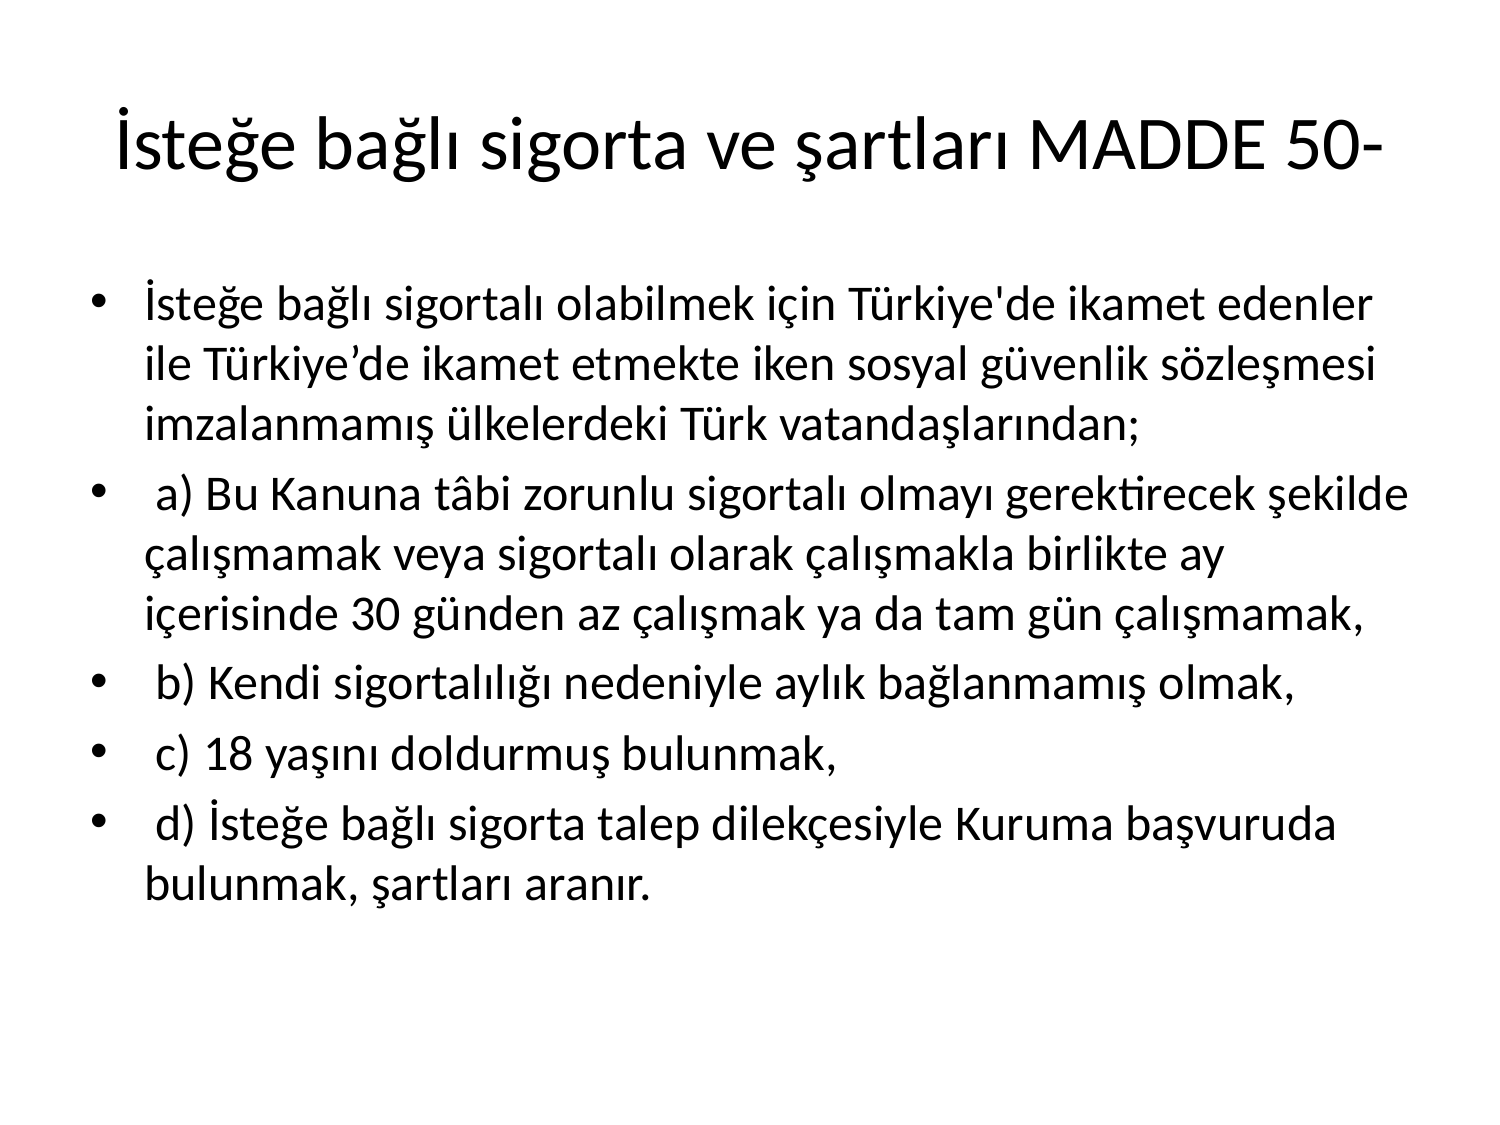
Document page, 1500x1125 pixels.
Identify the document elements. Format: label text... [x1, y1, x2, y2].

list İsteğe bağlı sigortalı olabilmek için Türkiye'de ikamet edenler ile Türkiye’de ikamet etmekte iken sosyal güvenlik sözleşmesi imzalanmamış ülkelerdeki Türk vatandaşlarından; a) Bu Kanuna tâbi zorunlu sigortalı olmayı gerektirecek şekilde çalışmamak veya sigortalı olarak çalışmakla birlikte ay içerisinde 30 günden az çalışmak ya da tam gün çalışmamak, b) Kendi sigortalılığı nedeniyle aylık bağlanmamış olmak, c) 18 yaşını doldurmuş bulunmak, d) İsteğe bağlı sigorta talep dilekçesiyle Kuruma başvuruda bulunmak, şartları aranır. [75, 262, 1425, 1005]
title İsteğe bağlı sigorta ve şartları MADDE 50- [75, 45, 1425, 233]
